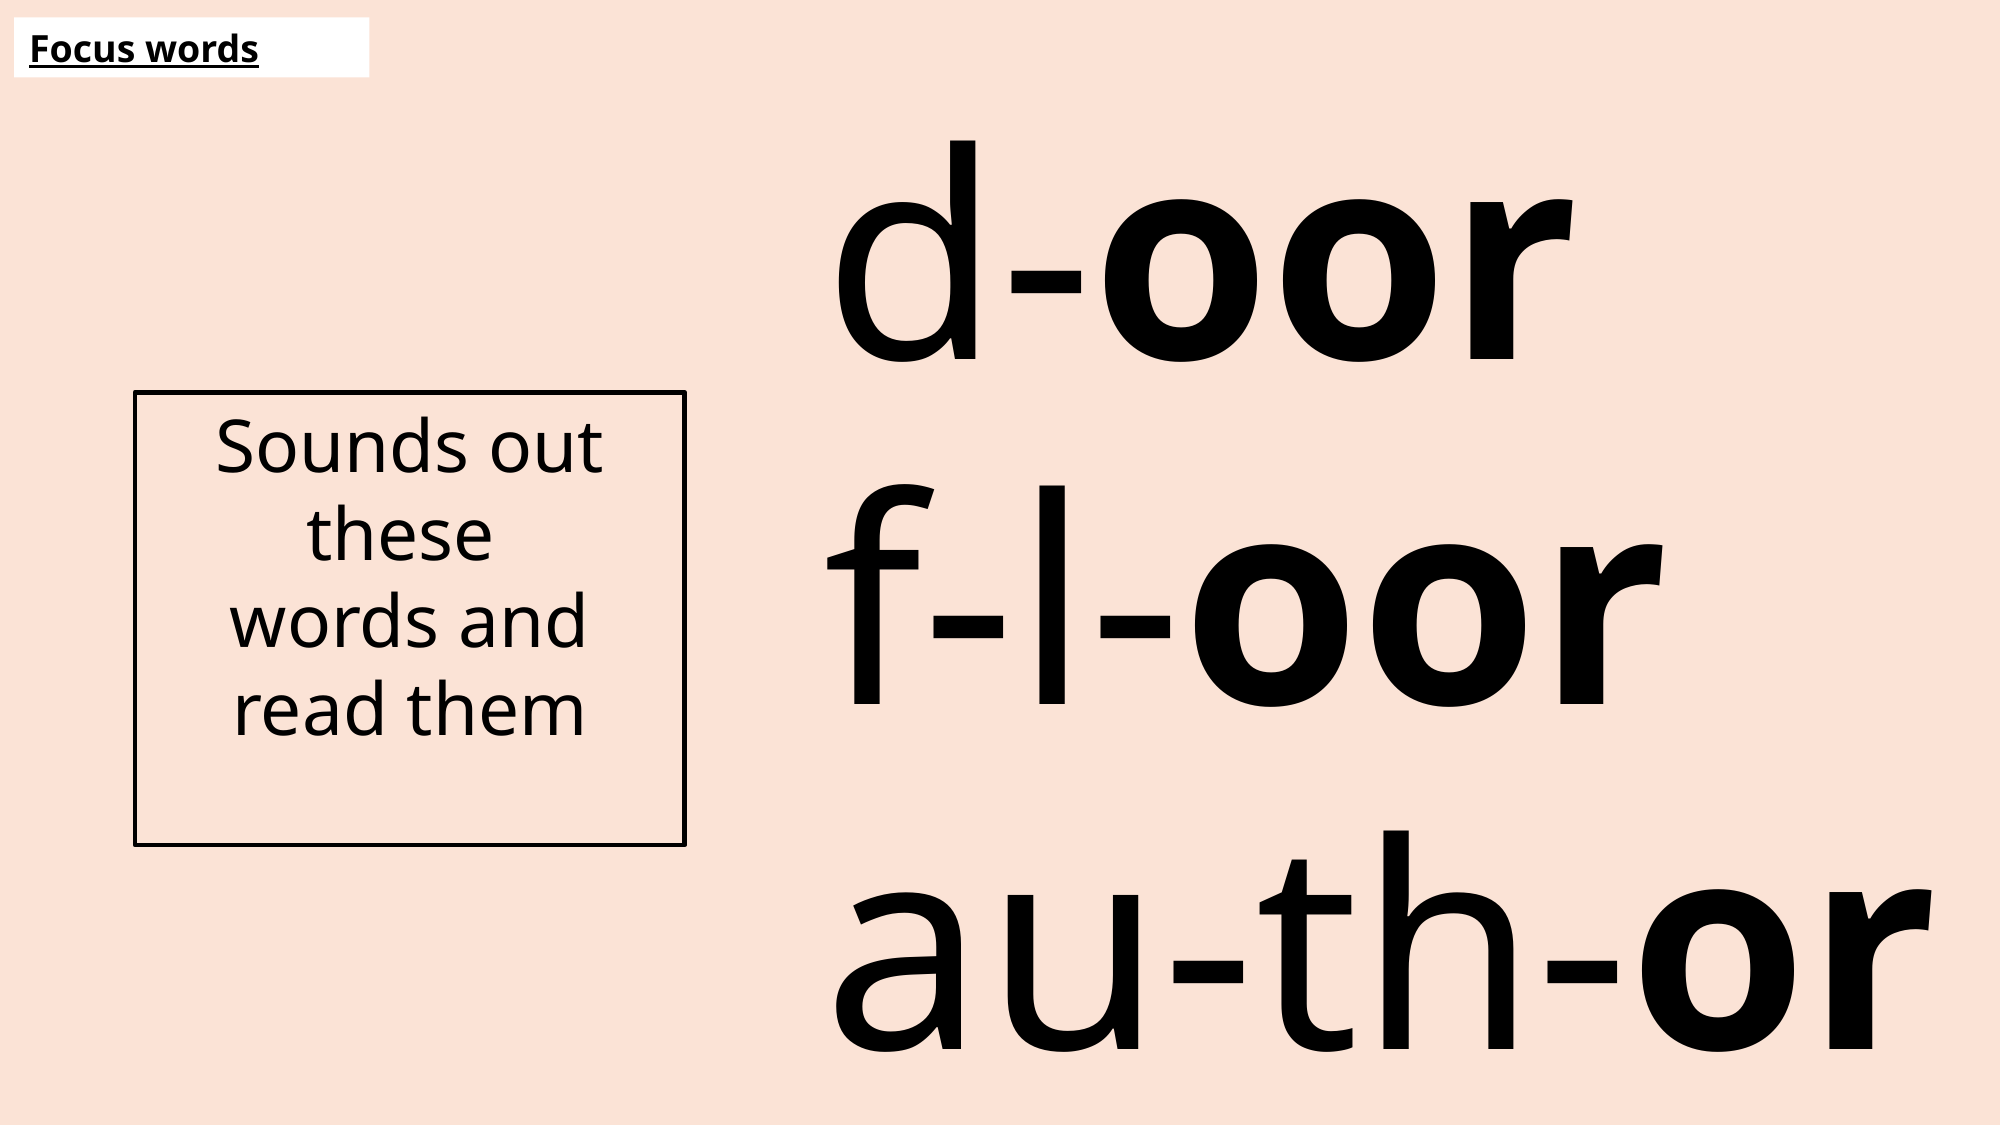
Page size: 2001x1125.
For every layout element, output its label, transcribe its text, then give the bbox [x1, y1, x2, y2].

text_box Focus words [14, 17, 370, 78]
text_box Sounds out these words and read them [134, 392, 685, 845]
text_box d-oor f-l-oor au-th-or [808, 64, 2000, 1115]
